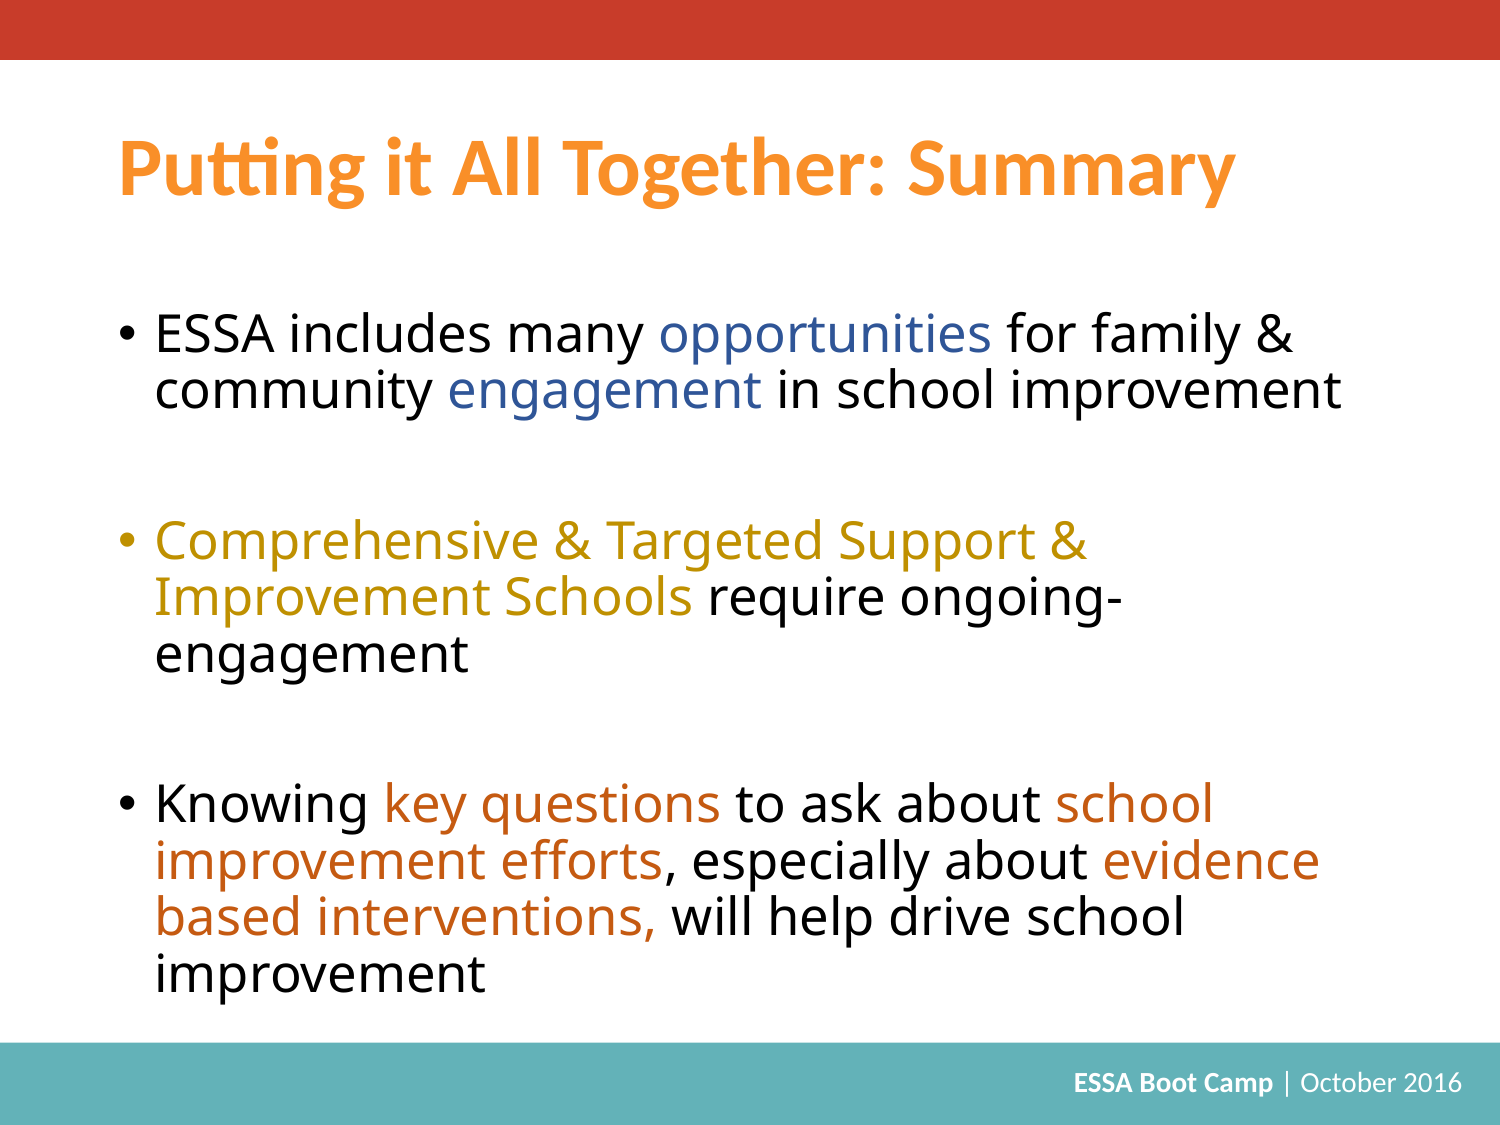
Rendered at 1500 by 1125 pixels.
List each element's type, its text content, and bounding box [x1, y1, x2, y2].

list ESSA includes many opportunities for family & community engagement in school improvement Comprehensive & Targeted Support & Improvement Schools require ongoing-engagement Knowing key questions to ask about school improvement efforts, especially about evidence based interventions, will help drive school improvement [103, 299, 1415, 1014]
title Putting it All Together: Summary [103, 59, 1397, 278]
